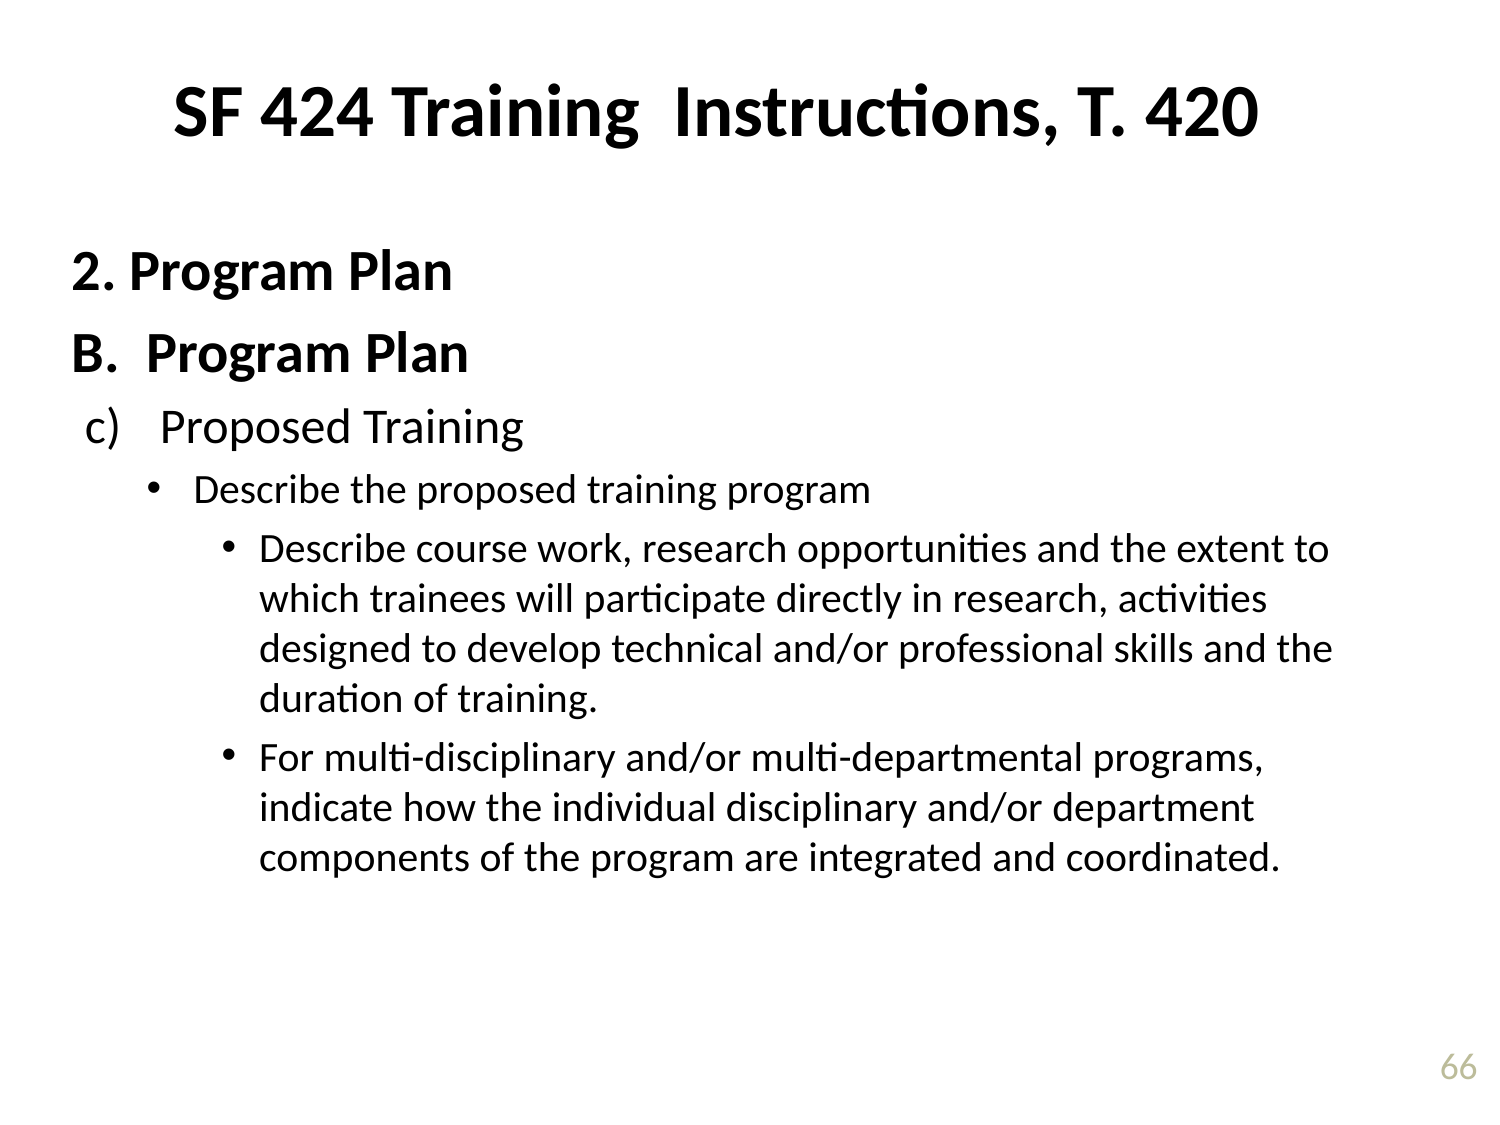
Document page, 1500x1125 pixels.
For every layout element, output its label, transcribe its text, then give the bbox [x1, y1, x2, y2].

list 2. Program Plan B. Program Plan Proposed Training Describe the proposed training program Describe course work, research opportunities and the extent to which trainees will participate directly in research, activities designed to develop technical and/or professional skills and the duration of training. For multi-disciplinary and/or multi-departmental programs, indicate how the individual disciplinary and/or department components of the program are integrated and coordinated. [56, 224, 1405, 990]
title SF 424 Training Instructions, T. 420 [0, 12, 1405, 200]
slide_number 66 [1425, 1034, 1500, 1113]
